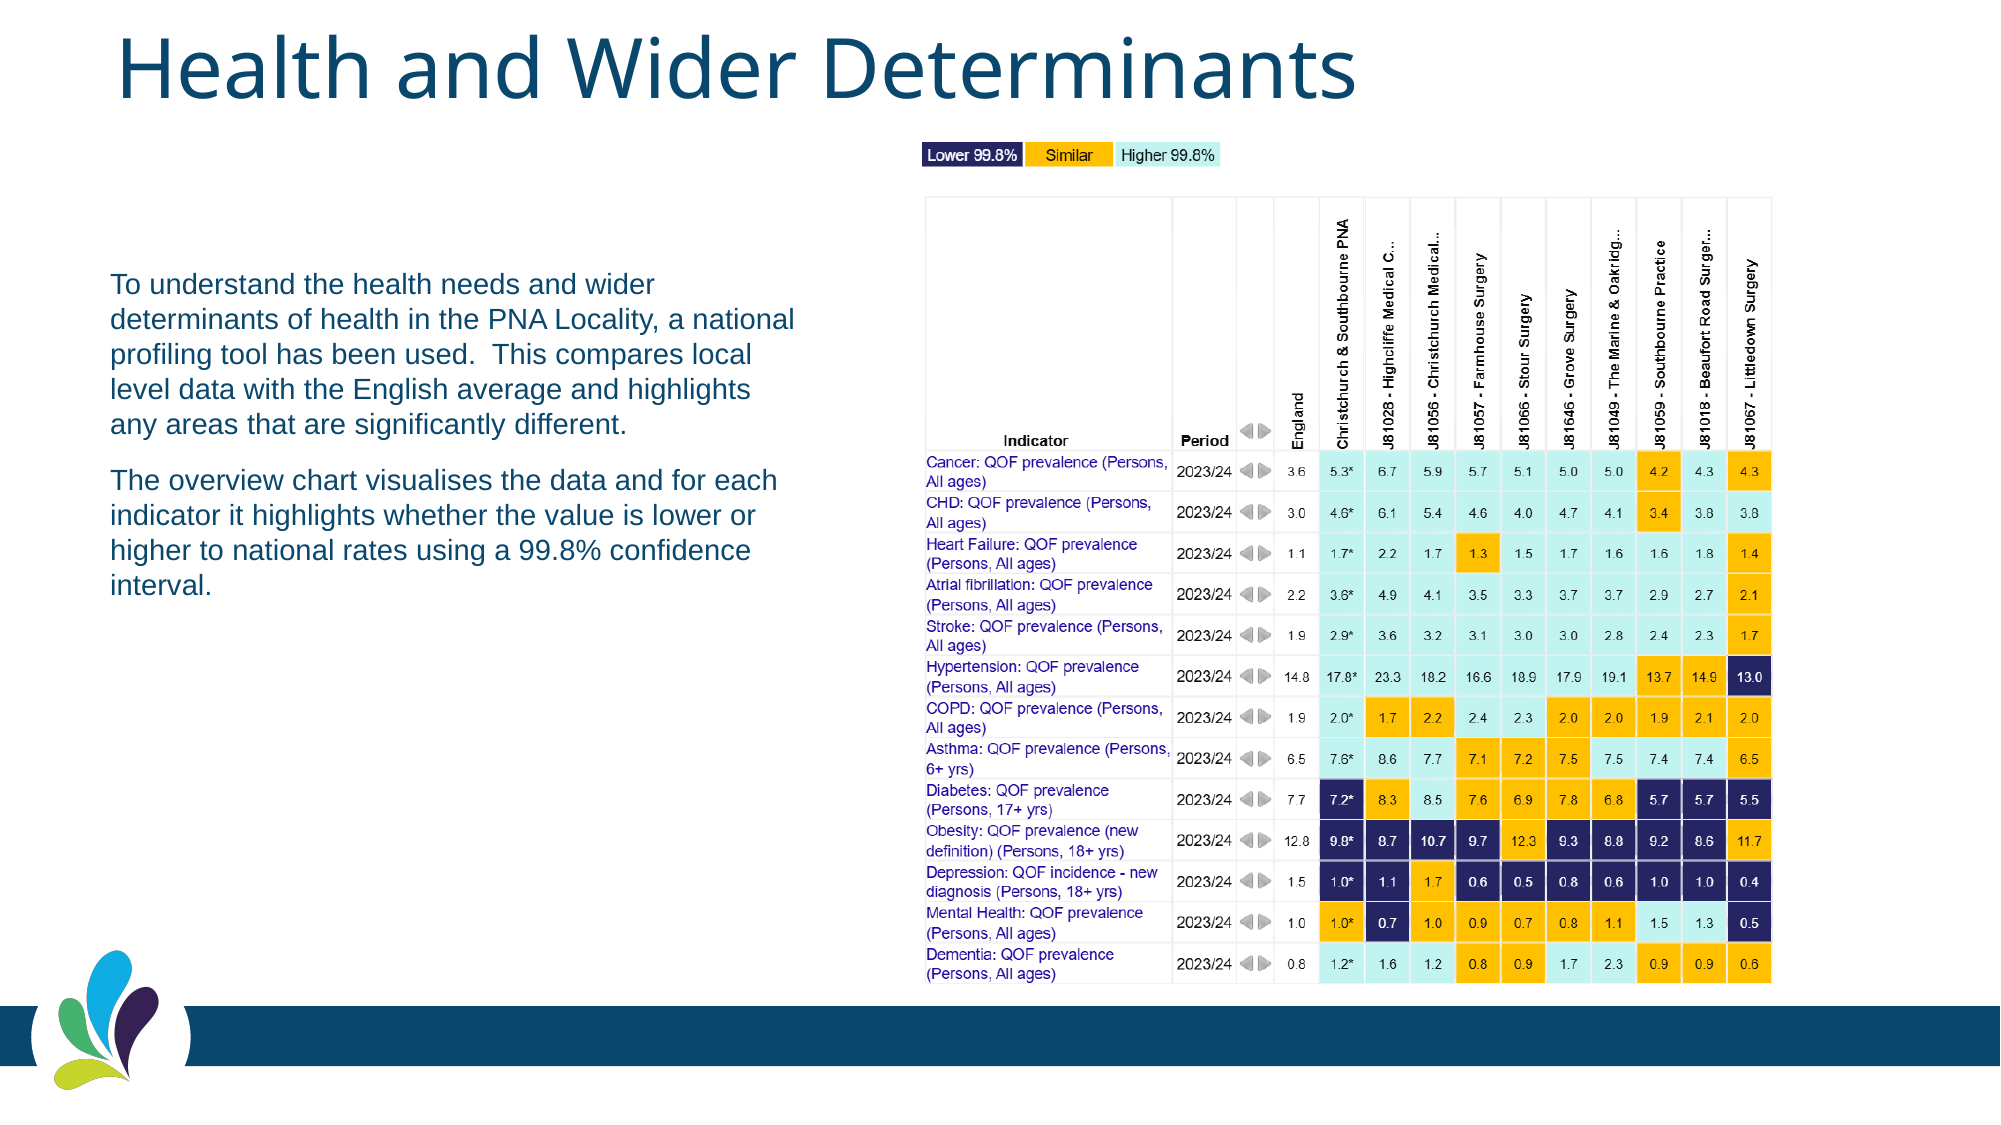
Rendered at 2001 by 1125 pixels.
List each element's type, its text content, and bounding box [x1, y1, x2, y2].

picture [32, 945, 181, 1095]
picture [908, 124, 1790, 984]
list To understand the health needs and wider determinants of health in the PNA Locality, a national profiling tool has been used. This compares local level data with the English average and highlights any areas that are significantly different. The overview chart visualises the data and for each indicator it highlights whether the value is lower or higher to national rates using a 99.8% confidence interval. [95, 258, 811, 634]
title Health and Wider Determinants [100, 18, 1376, 125]
